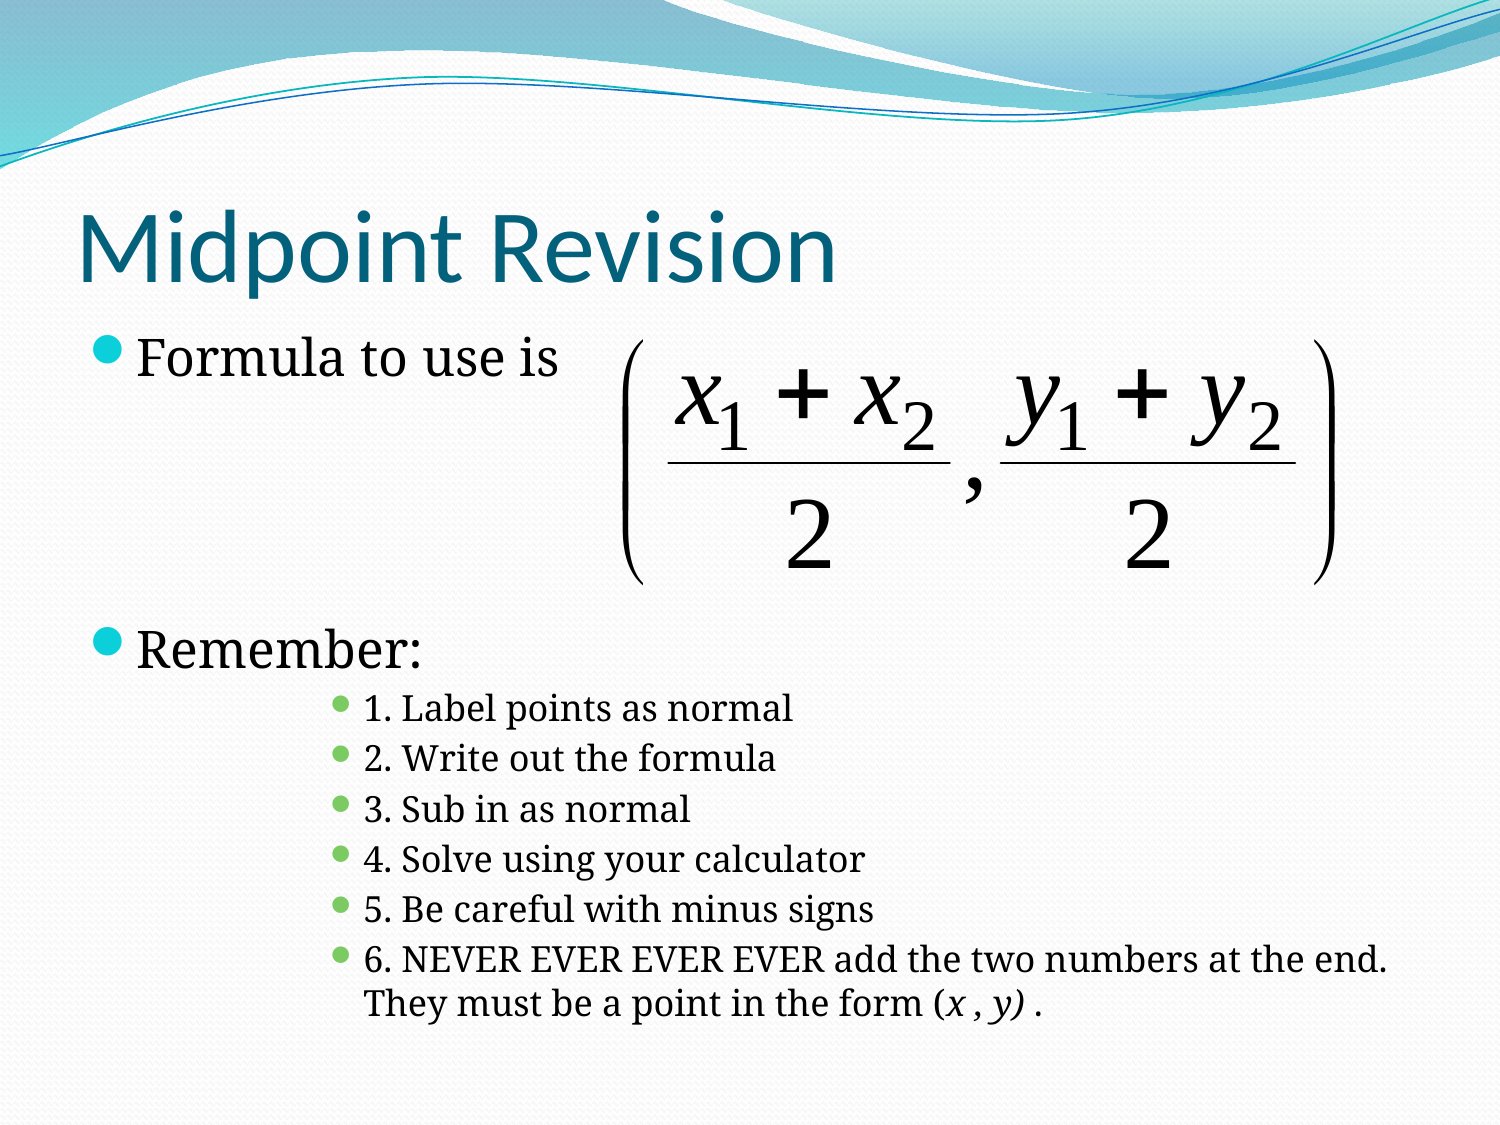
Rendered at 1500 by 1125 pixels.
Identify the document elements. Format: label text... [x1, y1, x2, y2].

list Formula to use is Remember: 1. Label points as normal 2. Write out the formula 3. Sub in as normal 4. Solve using your calculator 5. Be careful with minus signs 6. NEVER EVER EVER EVER add the two numbers at the end. They must be a point in the form (x , y) . [75, 317, 1425, 1038]
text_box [609, 327, 1356, 598]
title Midpoint Revision [75, 115, 1425, 303]
